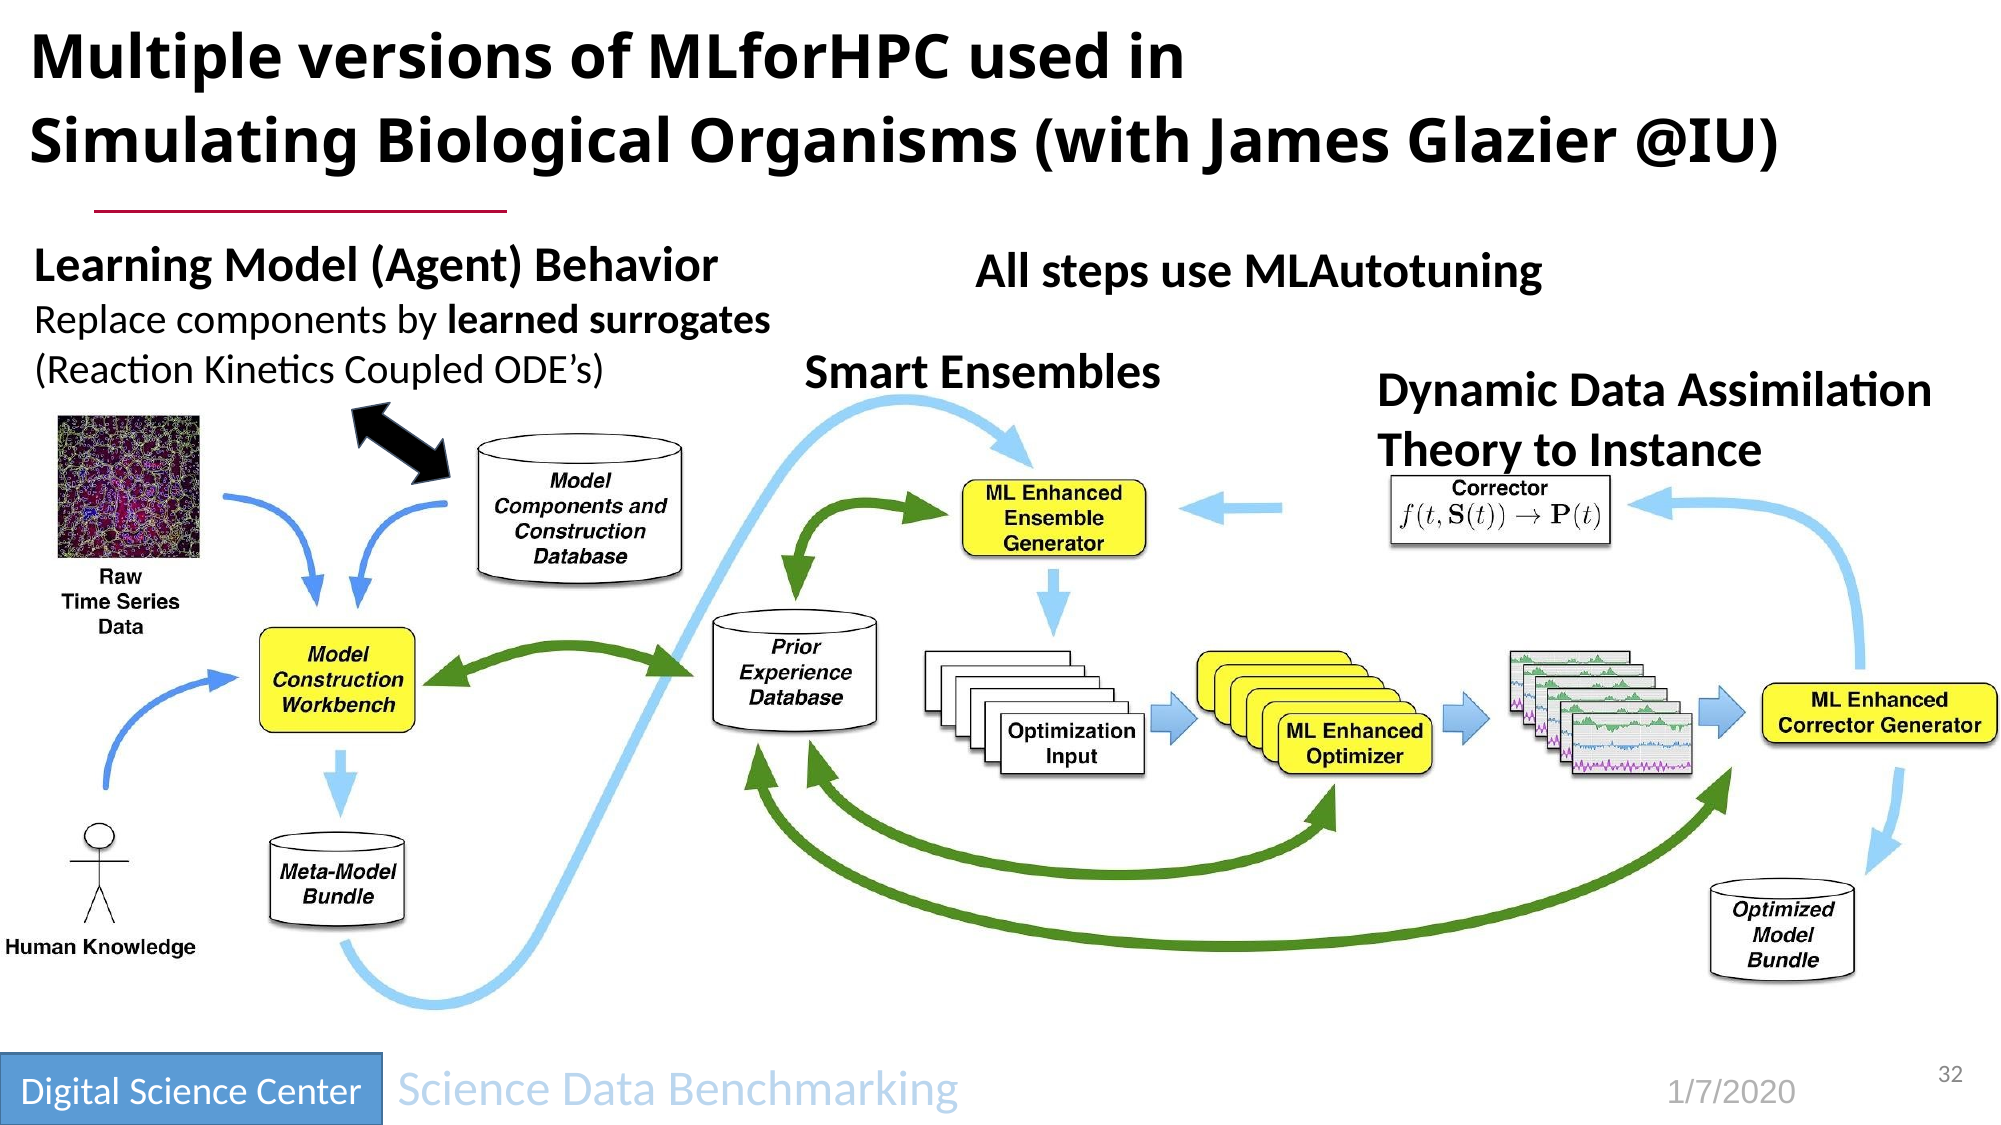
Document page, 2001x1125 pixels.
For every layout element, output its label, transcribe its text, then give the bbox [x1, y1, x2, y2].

title Multiple versions of MLforHPC used in Simulating Biological Organisms (with James Glazier @IU) [14, 31, 1812, 151]
text_box Learning Model (Agent) Behavior Replace components by learned surrogates (Reaction Kinetics Coupled ODE’s) [14, 211, 843, 383]
text_box Dynamic Data Assimilation Theory to Instance [1357, 336, 1957, 383]
text_box All steps use MLAutotuning [955, 217, 1687, 337]
slide_number 32 [1884, 1028, 1975, 1118]
picture [0, 386, 2000, 1017]
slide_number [1651, 1060, 1842, 1121]
text_box Smart Ensembles [784, 318, 1279, 383]
